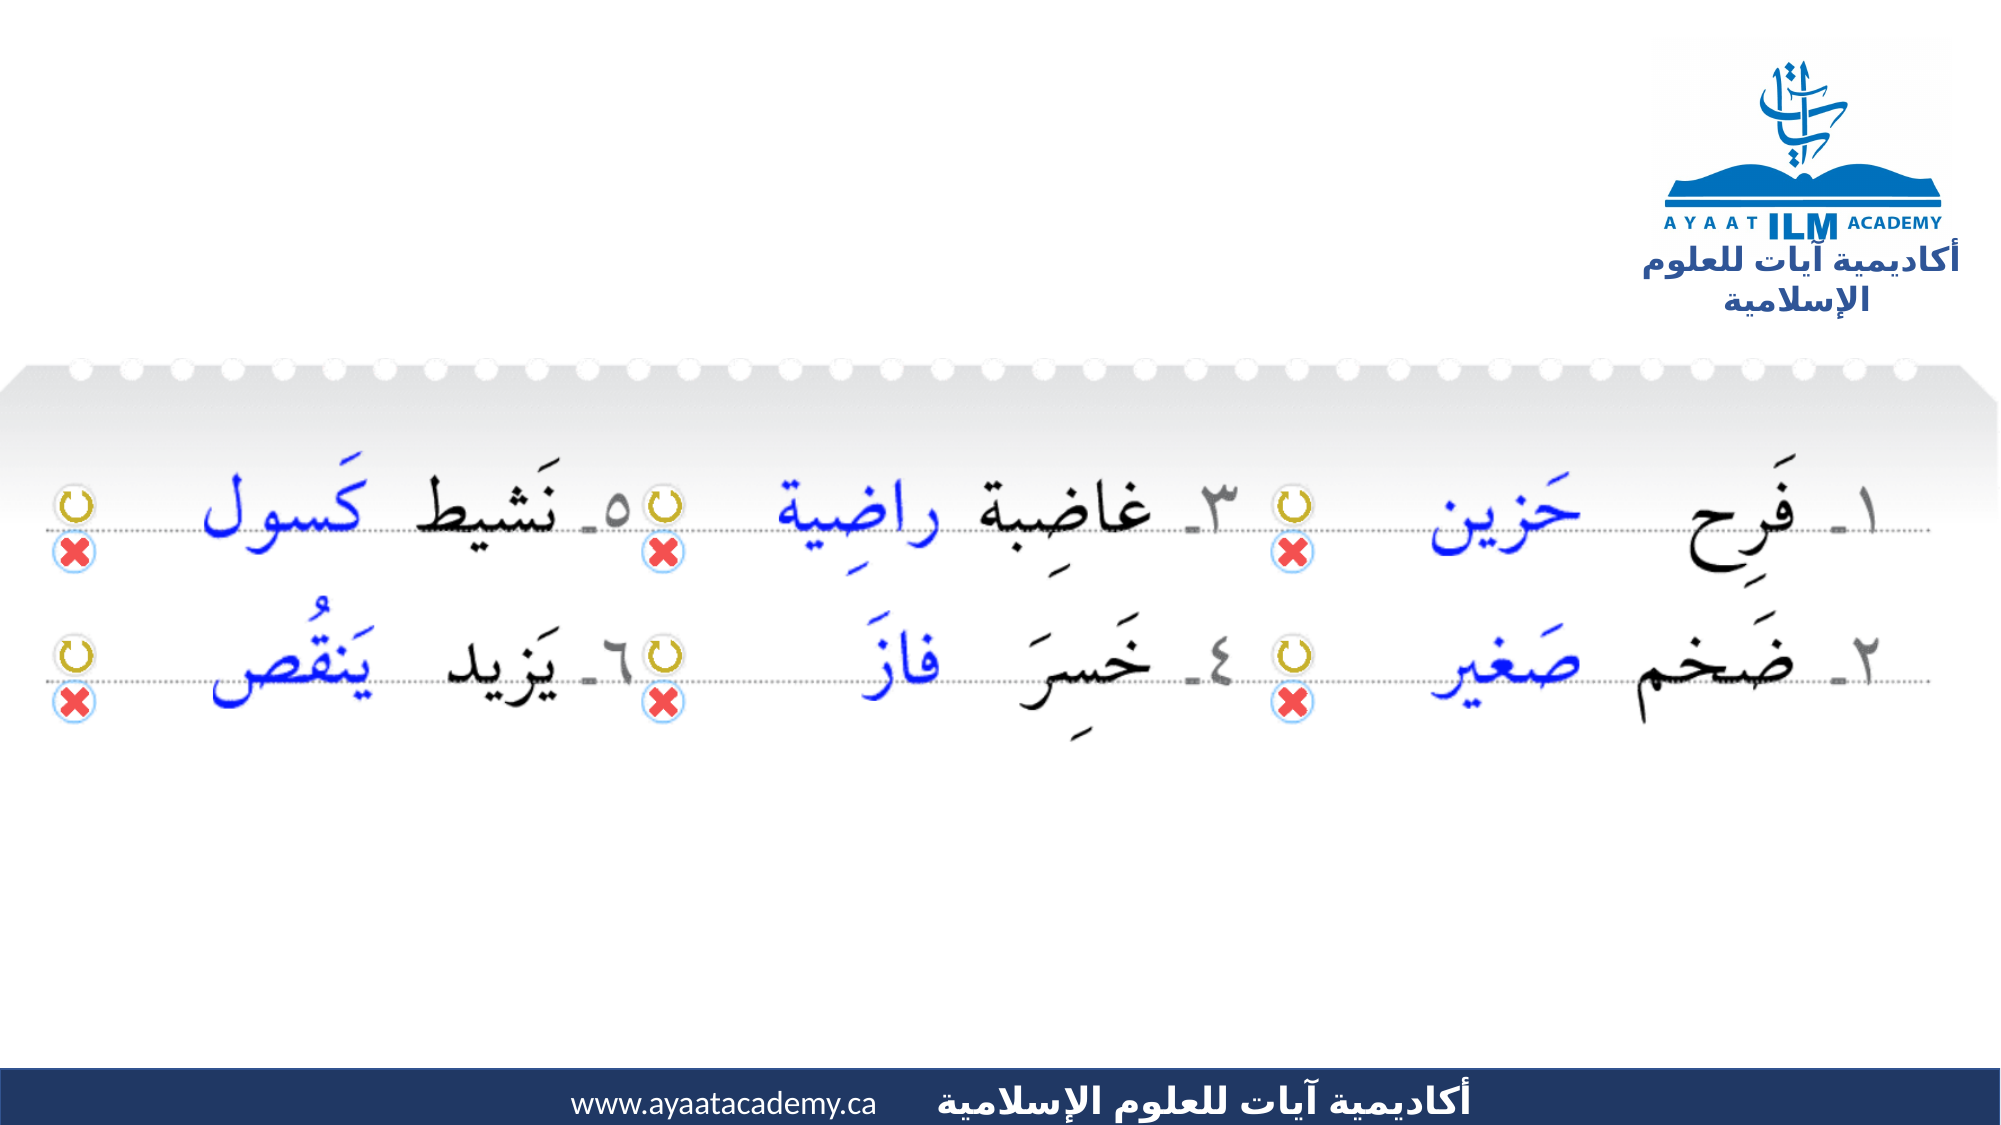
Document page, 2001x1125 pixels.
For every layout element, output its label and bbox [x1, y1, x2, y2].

picture [1651, 37, 1952, 257]
picture [0, 358, 2000, 770]
